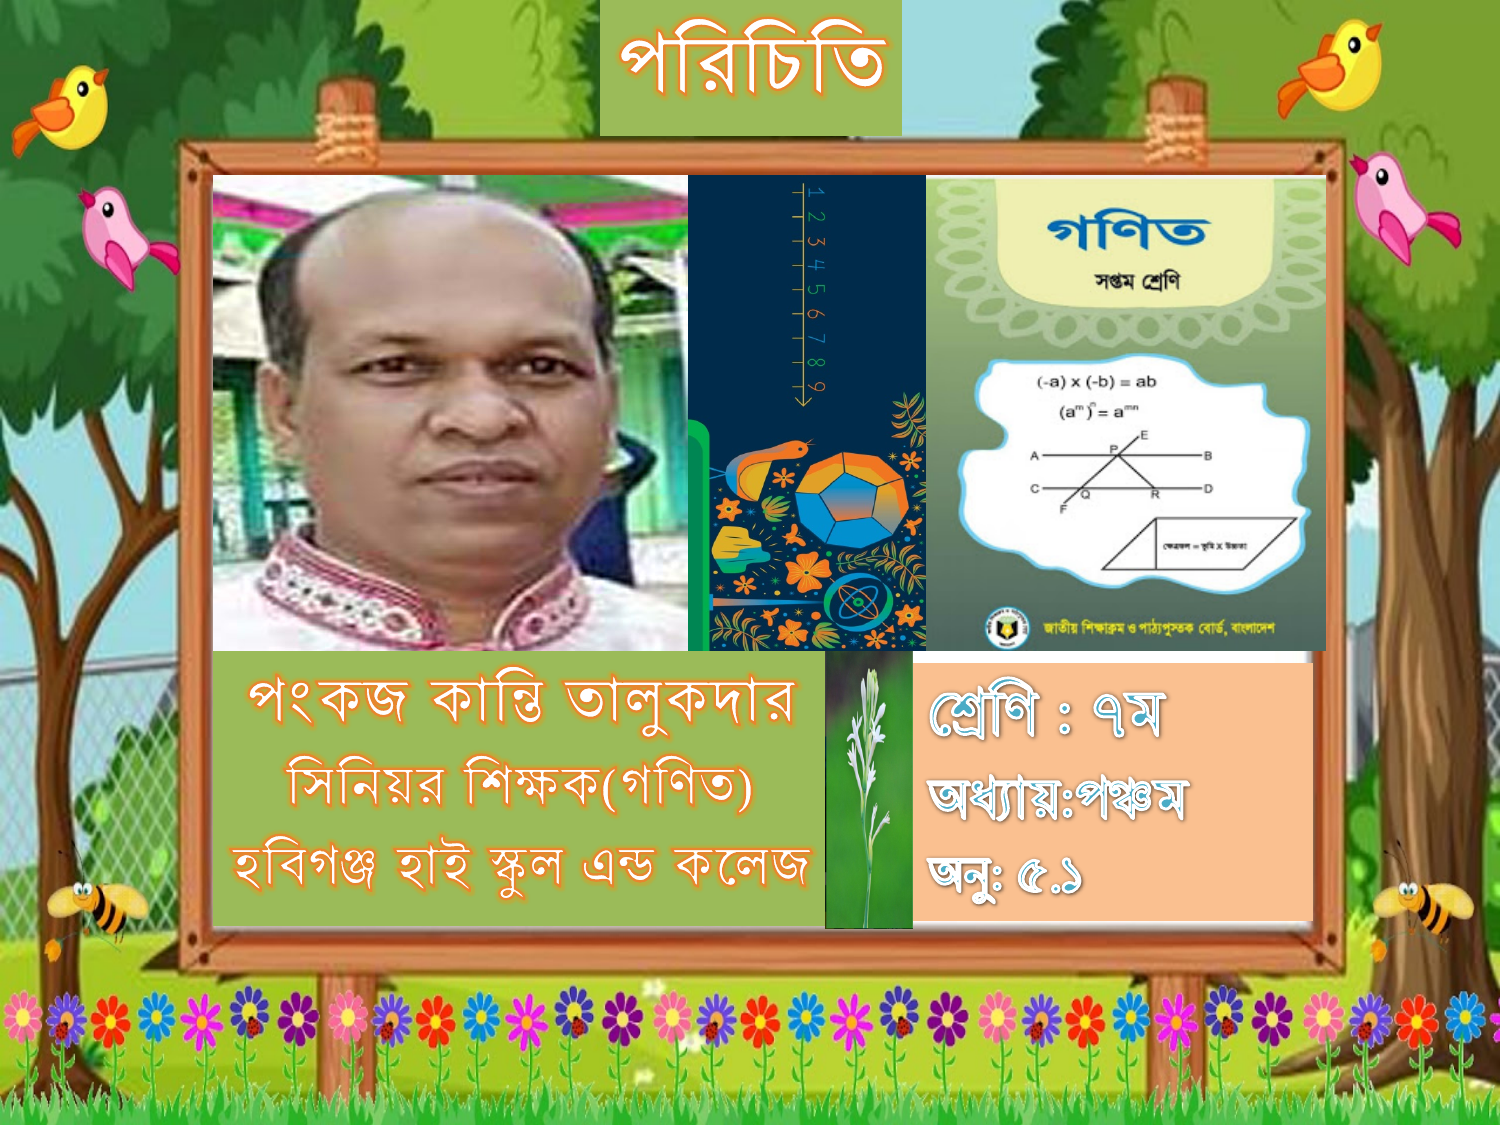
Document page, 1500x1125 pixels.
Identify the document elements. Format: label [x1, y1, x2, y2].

text_box [0, 0, 1500, 1125]
